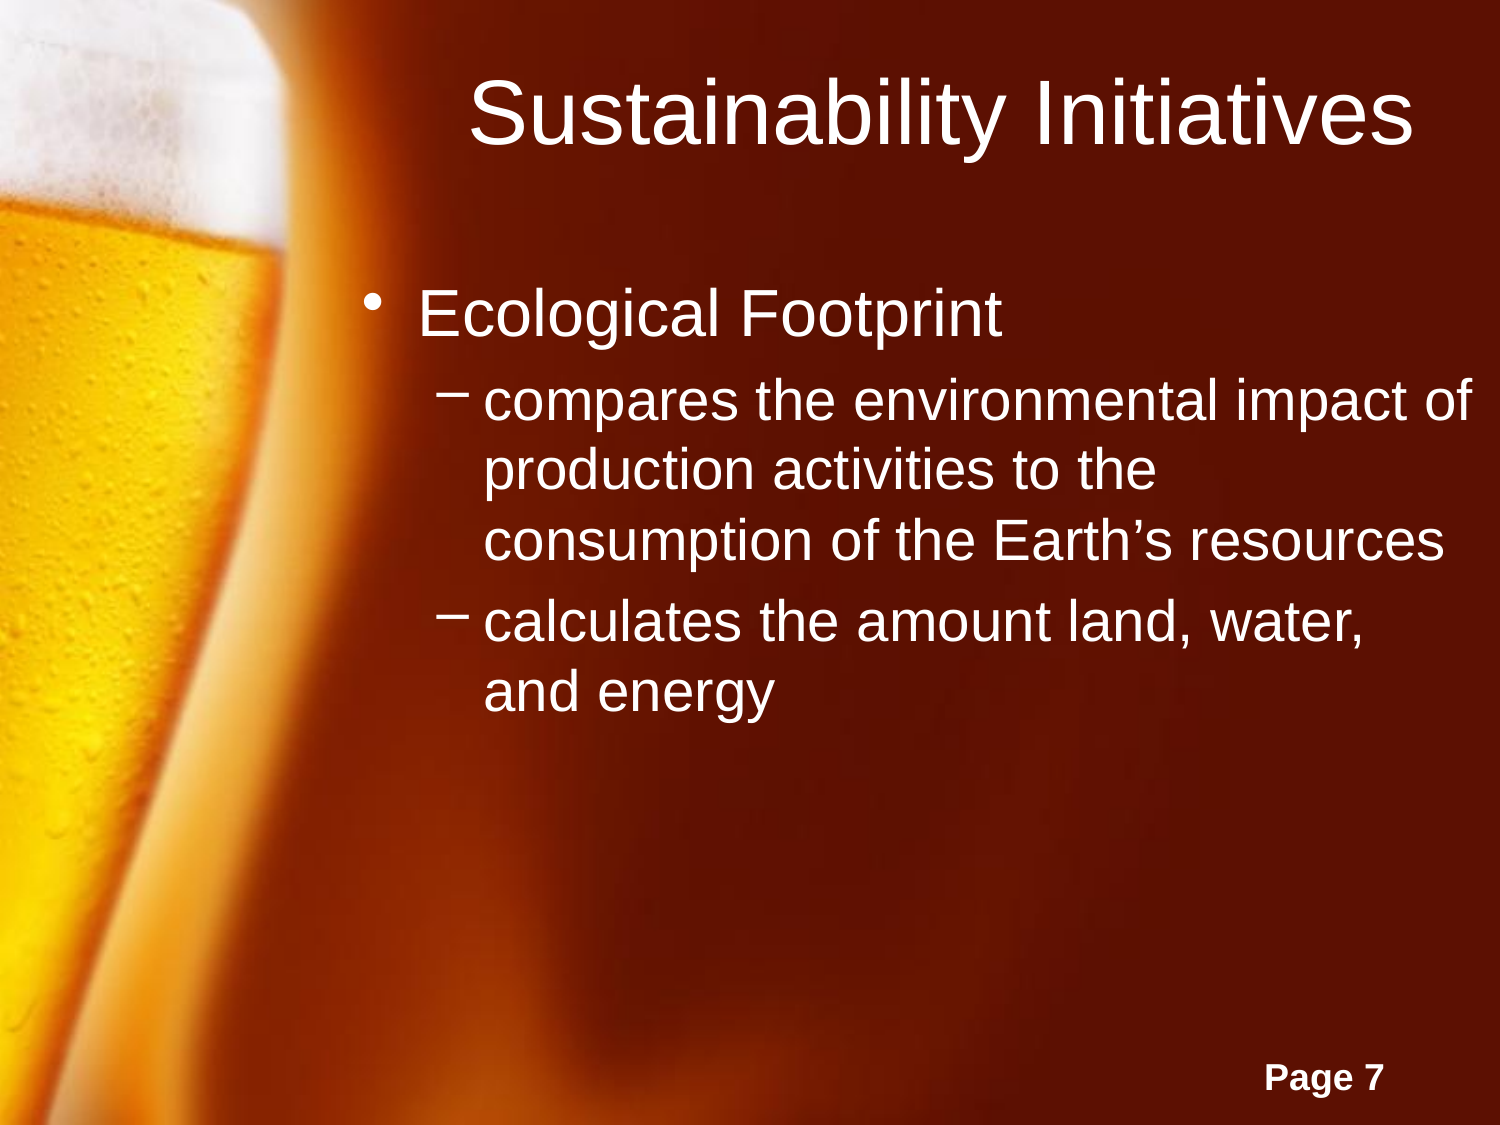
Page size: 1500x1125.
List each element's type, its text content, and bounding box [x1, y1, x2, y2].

title Sustainability Initiatives [383, 45, 1500, 233]
list Ecological Footprint compares the environmental impact of production activities to the consumption of the Earth’s resources calculates the amount land, water, and energy [346, 262, 1495, 1005]
picture [0, 0, 1500, 1125]
